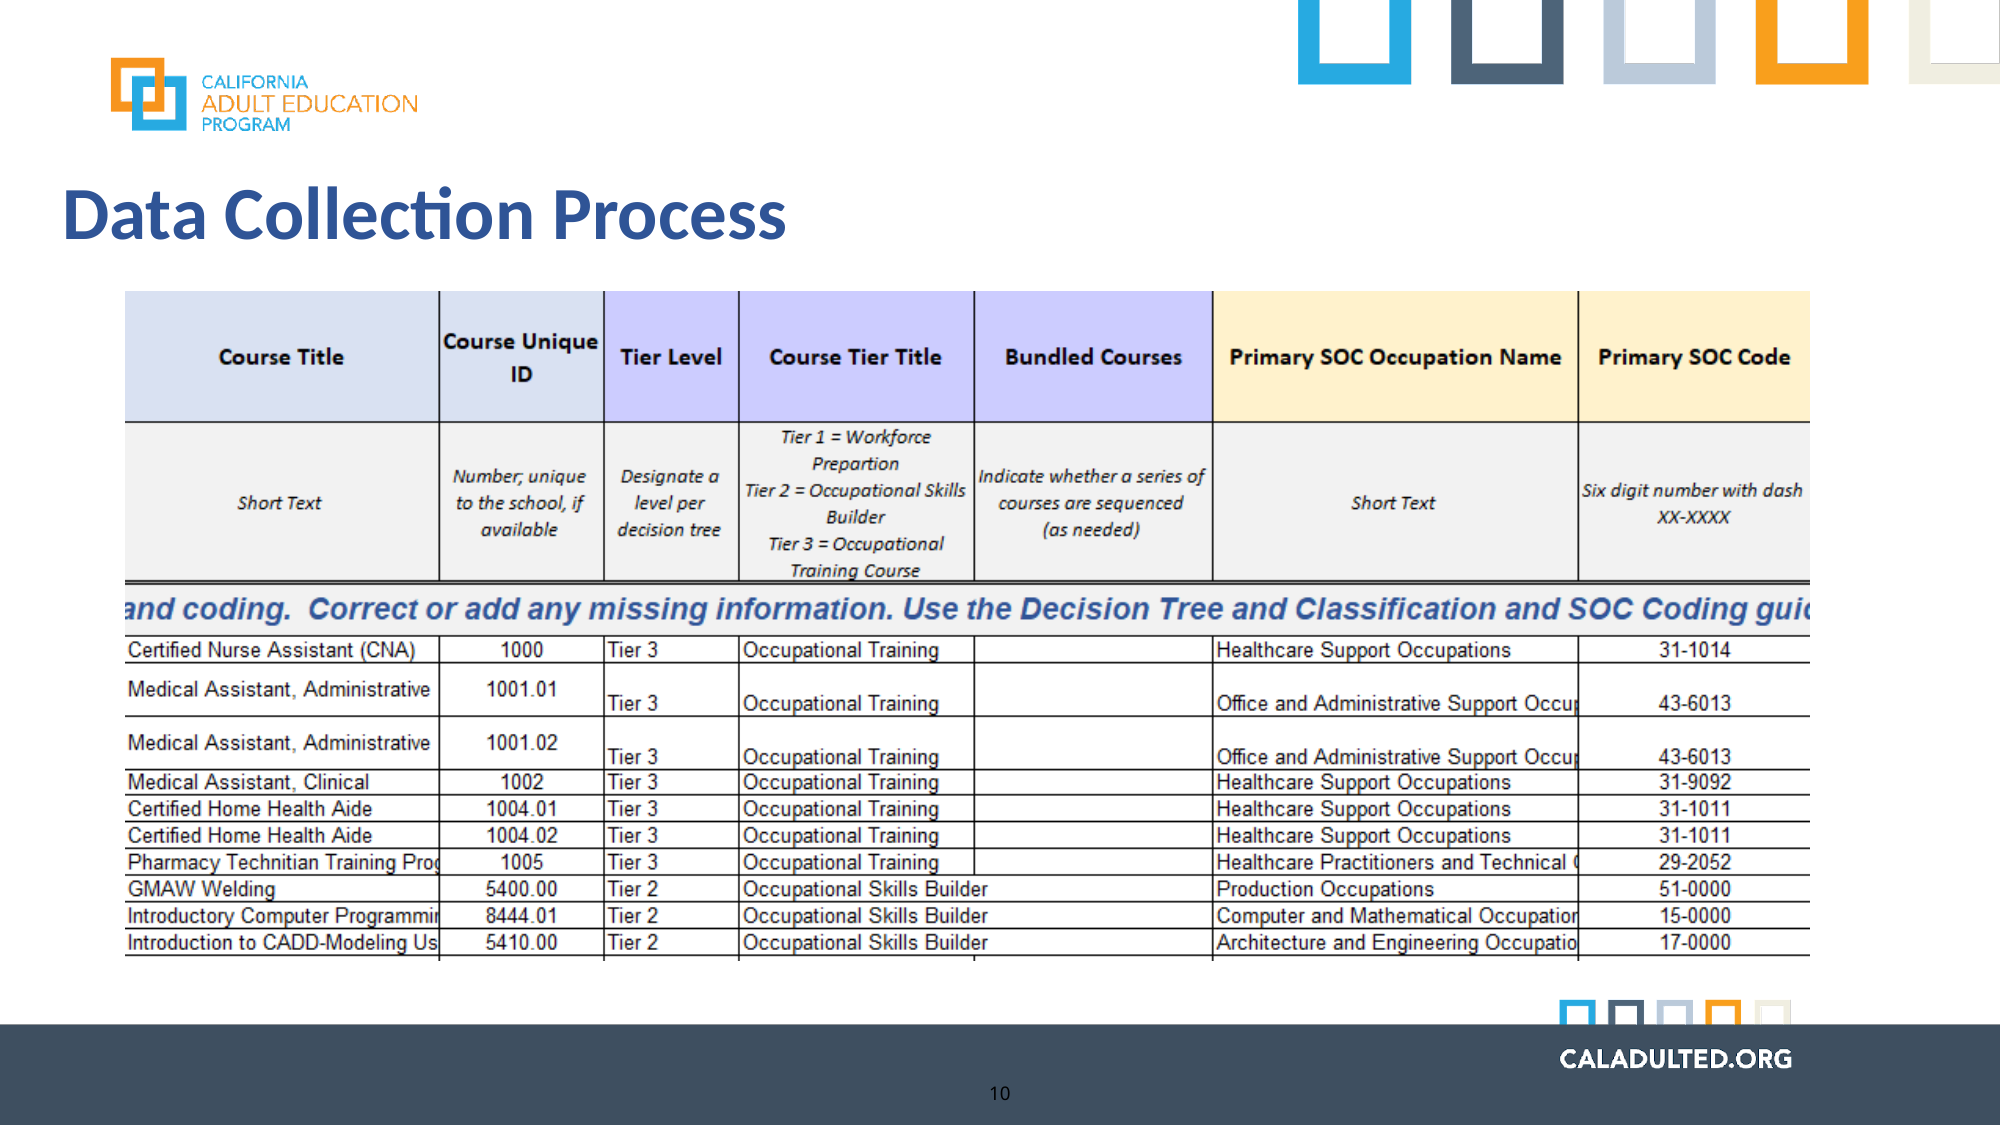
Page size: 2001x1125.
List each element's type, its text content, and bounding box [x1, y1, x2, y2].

picture [0, 0, 2000, 1125]
slide_number 10 [980, 1072, 1022, 1125]
title Data Collection Process [47, 164, 981, 256]
